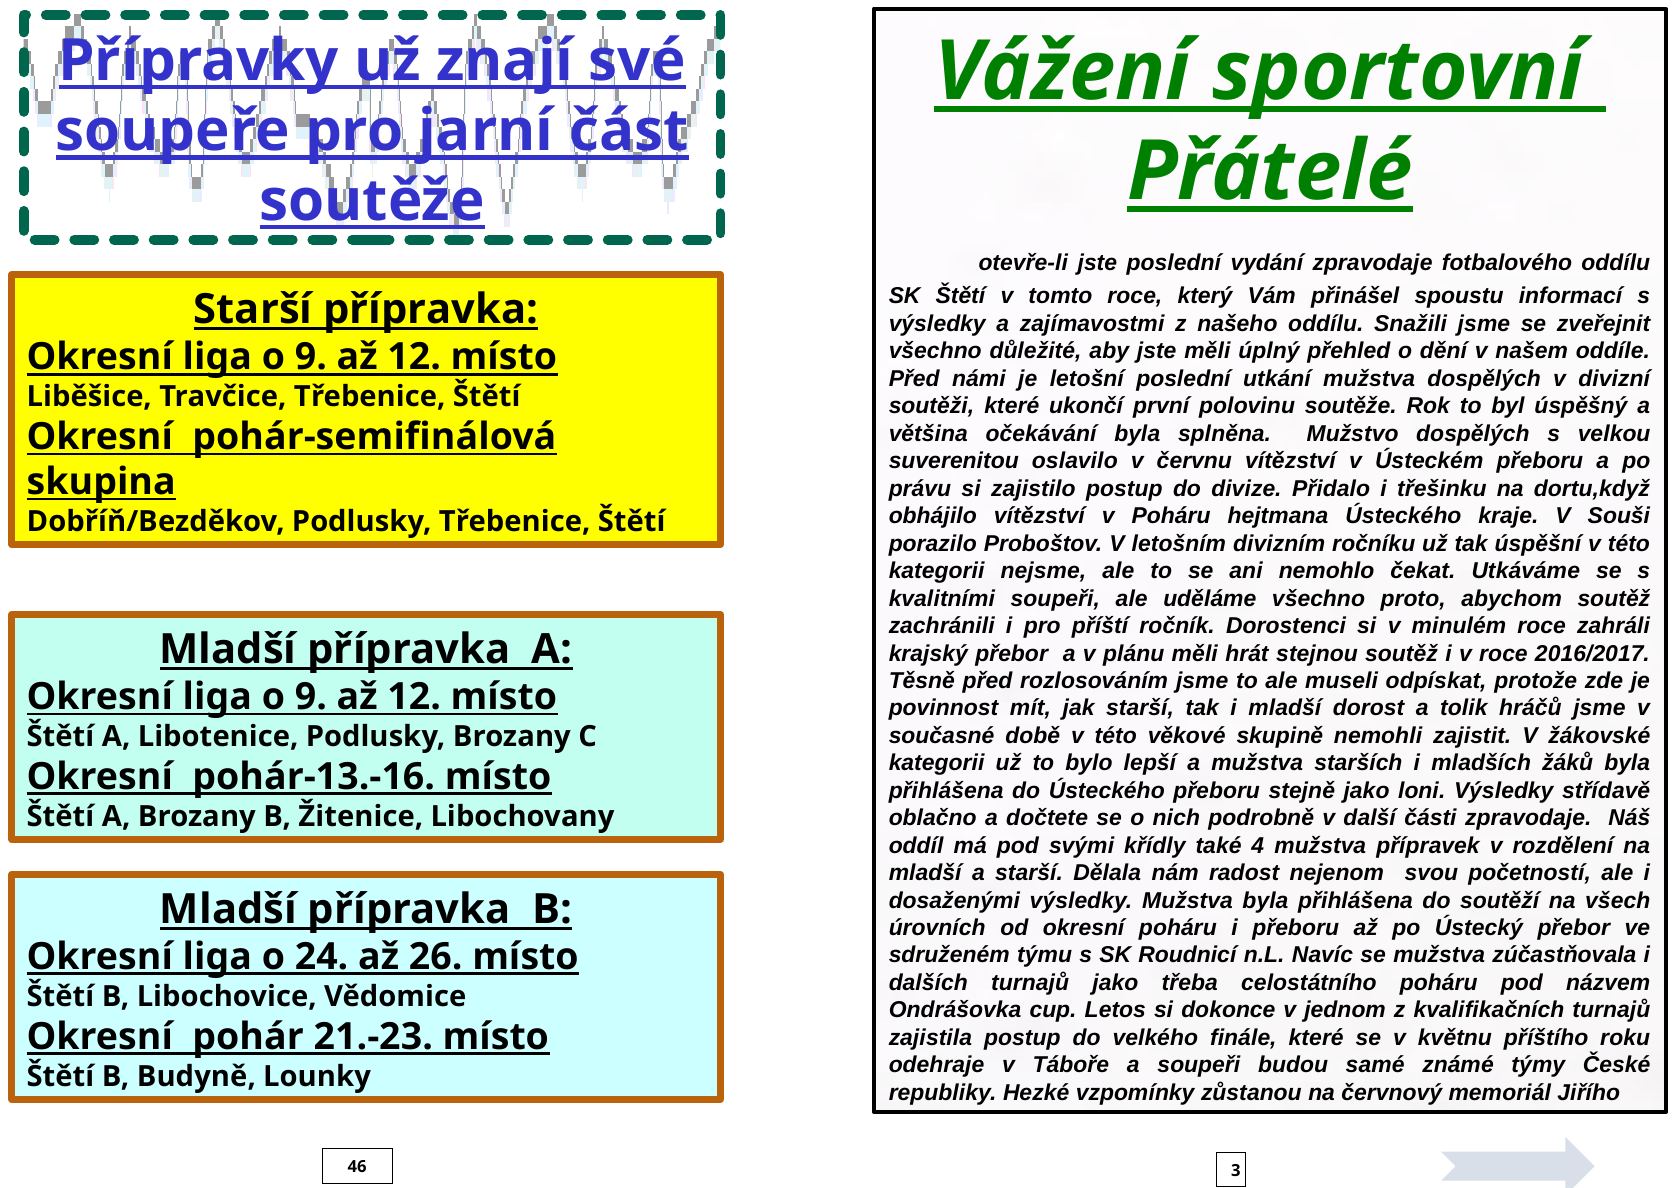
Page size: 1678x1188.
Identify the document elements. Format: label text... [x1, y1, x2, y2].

text_box Přípravky už znají své soupeře pro jarní část soutěže [23, 14, 721, 240]
text_box Mladší přípravka A: Okresní liga o 9. až 12. místo Štětí A, Libotenice, Podlusky, Brozany C Okresní pohár-13.-16. místo Štětí A, Brozany B, Žitenice, Libochovany [11, 614, 721, 840]
text_box 46 [322, 1148, 393, 1184]
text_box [897, 392, 1028, 535]
text_box Starší přípravka: Okresní liga o 9. až 12. místo Liběšice, Travčice, Třebenice, Štětí Okresní pohár-semifinálová skupina Dobříň/Bezděkov, Podlusky, Třebenice, Štětí [11, 274, 721, 545]
text_box Vážení sportovní Přátelé otevře-li jste poslední vydání zpravodaje fotbalového oddílu SK Štětí v tomto roce, který Vám přinášel spoustu informací s výsledky a zajímavostmi z našeho oddílu. Snažili jsme se zveřejnit všechno důležité, aby jste měli úplný přehled o dění v našem oddíle. Před námi je letošní poslední utkání mužstva dospělých v divizní soutěži, které ukončí první polovinu soutěže. Rok to byl úspěšný a většina očekávání byla splněna. Mužstvo dospělých s velkou suverenitou oslavilo v červnu vítězství v Ústeckém přeboru a po právu si zajistilo postup do divize. Přidalo i třešinku na dortu,když obhájilo vítězství v Poháru hejtmana Ústeckého kraje. V Souši porazilo Proboštov. V letošním divizním ročníku už tak úspěšní v této kategorii nejsme, ale to se ani nemohlo čekat. Utkáváme se s kvalitními soupeři, ale uděláme všechno proto, abychom soutěž zachránili i pro příští ročník. Dorostenci si v minulém roce zahráli krajský přebor a v plánu měli hrát stejnou soutěž i v roce 2016/2017. Těsně před rozlosováním jsme to ale museli odpískat, protože zde je povinnost mít, jak starší, tak i mladší dorost a tolik hráčů jsme v současné době v této věkové skupině nemohli zajistit. V žákovské kategorii už to bylo lepší a mužstva starších i mladších žáků byla přihlášena do Ústeckého přeboru stejně jako loni. Výsledky střídavě oblačno a dočtete se o nich podrobně v další části zpravodaje. Náš oddíl má pod svými křídly také 4 mužstva přípravek v rozdělení na mladší a starší. Dělala nám radost nejenom svou početností, ale i dosaženými výsledky. Mužstva byla přihlášena do soutěží na všech úrovních od okresní poháru i přeboru až po Ústecký přebor ve sdruženém týmu s SK Roudnicí n.L. Navíc se mužstva zúčastňovala i dalších turnajů jako třeba celostátního poháru pod názvem Ondrášovka cup. Letos si dokonce v jednom z kvalifikačních turnajů zajistila postup do velkého finále, které se v květnu příštího roku odehraje v Táboře a soupeři budou samé známé týmy České republiky. Hezké vzpomínky zůstanou na červnový memoriál Jiřího [874, 8, 1666, 1113]
text_box [1441, 1137, 1595, 1188]
text_box 3 [1216, 1152, 1246, 1187]
text_box Mladší přípravka B: Okresní liga o 24. až 26. místo Štětí B, Libochovice, Vědomice Okresní pohár 21.-23. místo Štětí B, Budyně, Lounky [11, 874, 721, 1100]
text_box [35, 888, 447, 902]
